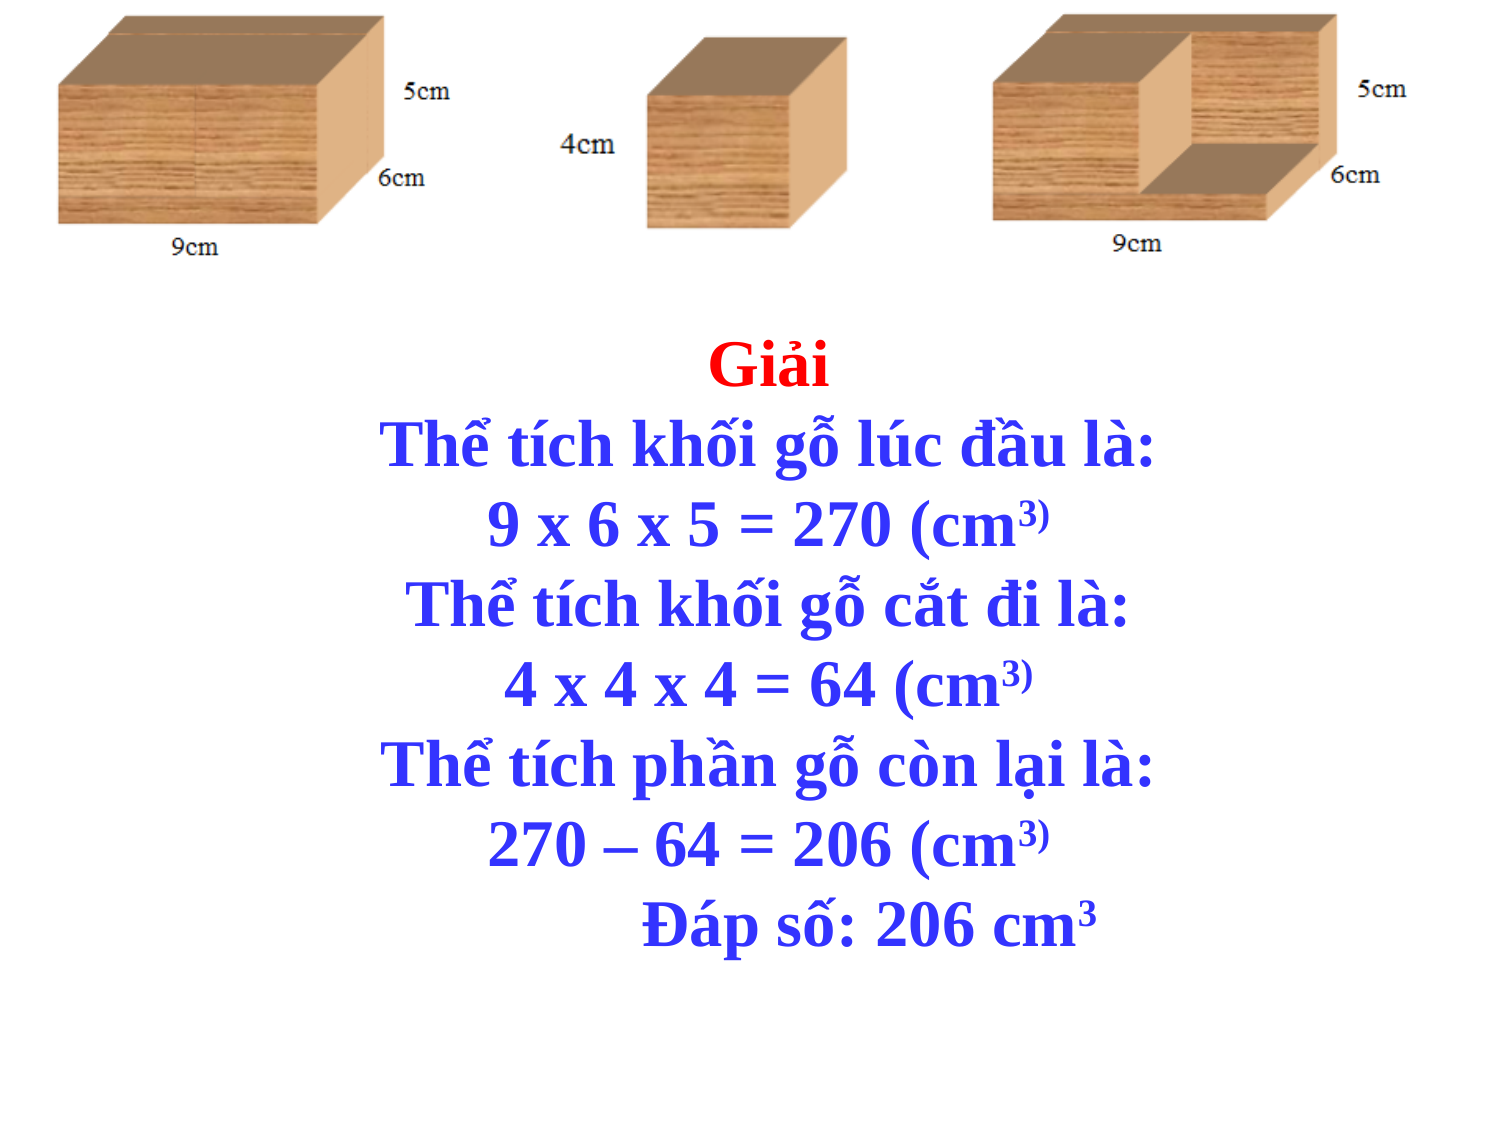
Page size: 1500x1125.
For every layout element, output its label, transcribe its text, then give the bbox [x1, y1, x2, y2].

picture [40, 0, 476, 268]
picture [962, 0, 1438, 272]
text_box Giải Thể tích khối gỗ lúc đầu là: 9 x 6 x 5 = 270 (cm3) Thể tích khối gỗ cắt đi là: 4 x 4 x 4 = 64 (cm3) Thể tích phần gỗ còn lại là: 270 – 64 = 206 (cm3) Đáp số: 206 cm3 [150, 312, 1388, 1012]
picture [537, 15, 938, 272]
